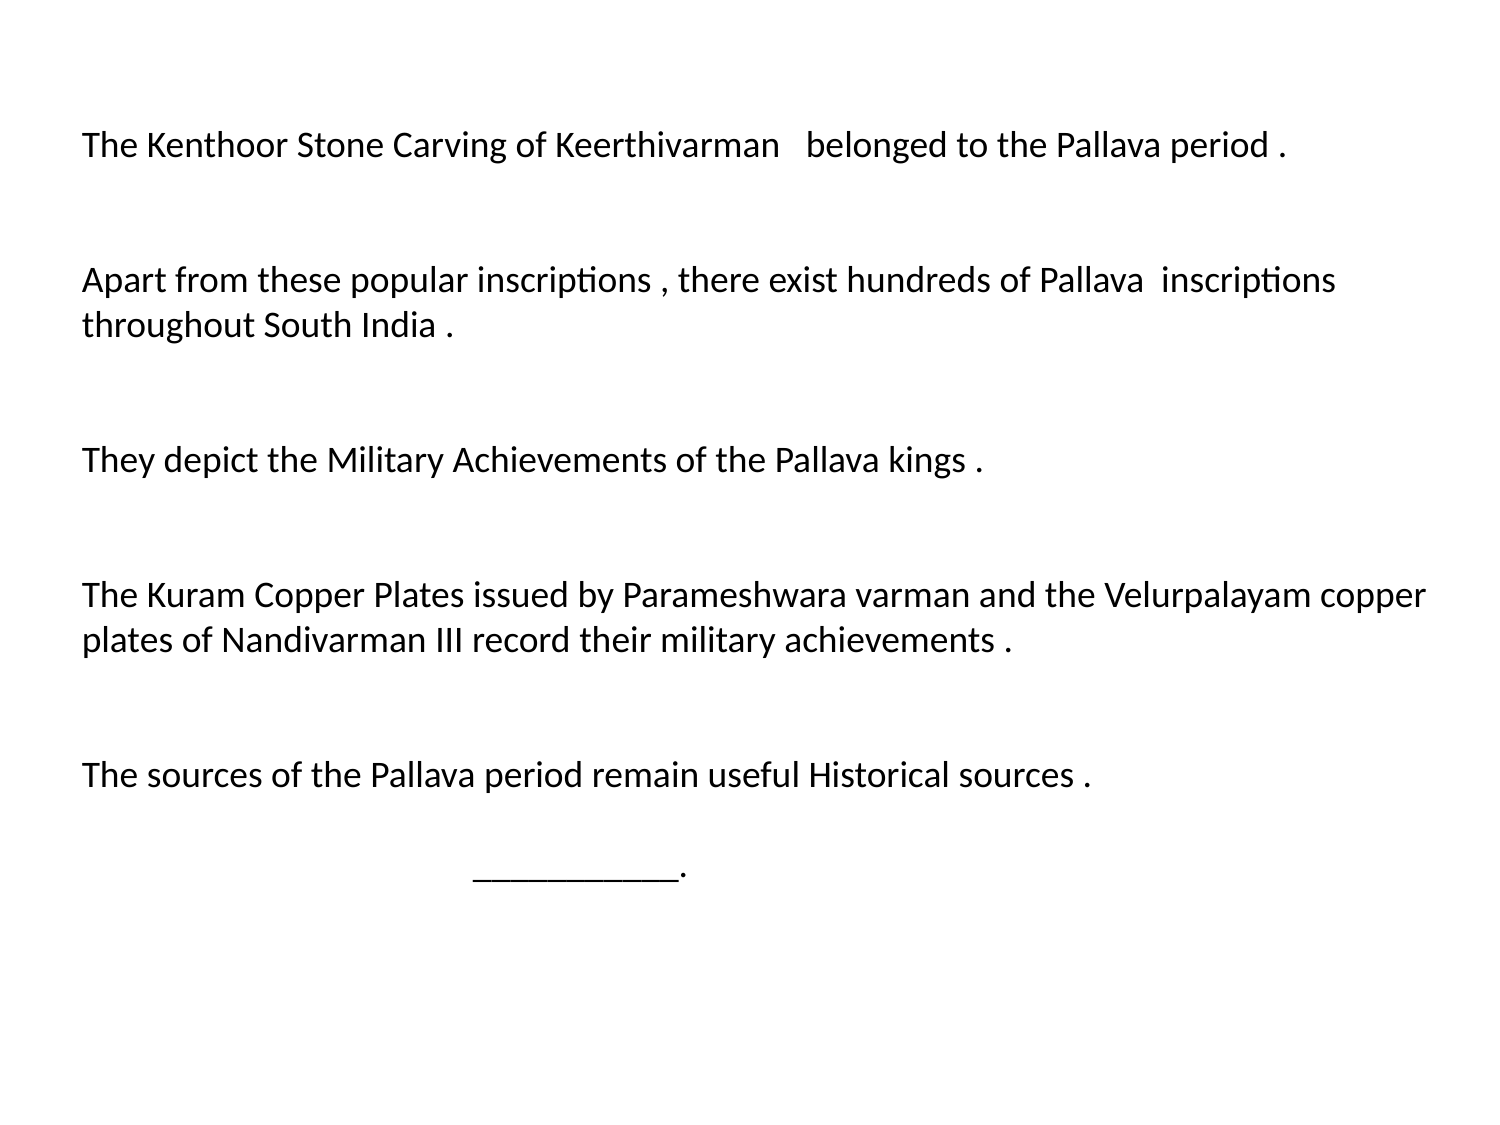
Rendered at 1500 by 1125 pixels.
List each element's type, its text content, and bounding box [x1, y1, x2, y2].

text_box The Kenthoor Stone Carving of Keerthivarman belonged to the Pallava period . Apart from these popular inscriptions , there exist hundreds of Pallava inscriptions throughout South India . They depict the Military Achievements of the Pallava kings . The Kuram Copper Plates issued by Parameshwara varman and the Velurpalayam copper plates of Nandivarman III record their military achievements . The sources of the Pallava period remain useful Historical sources . ___________. [67, 112, 1450, 893]
